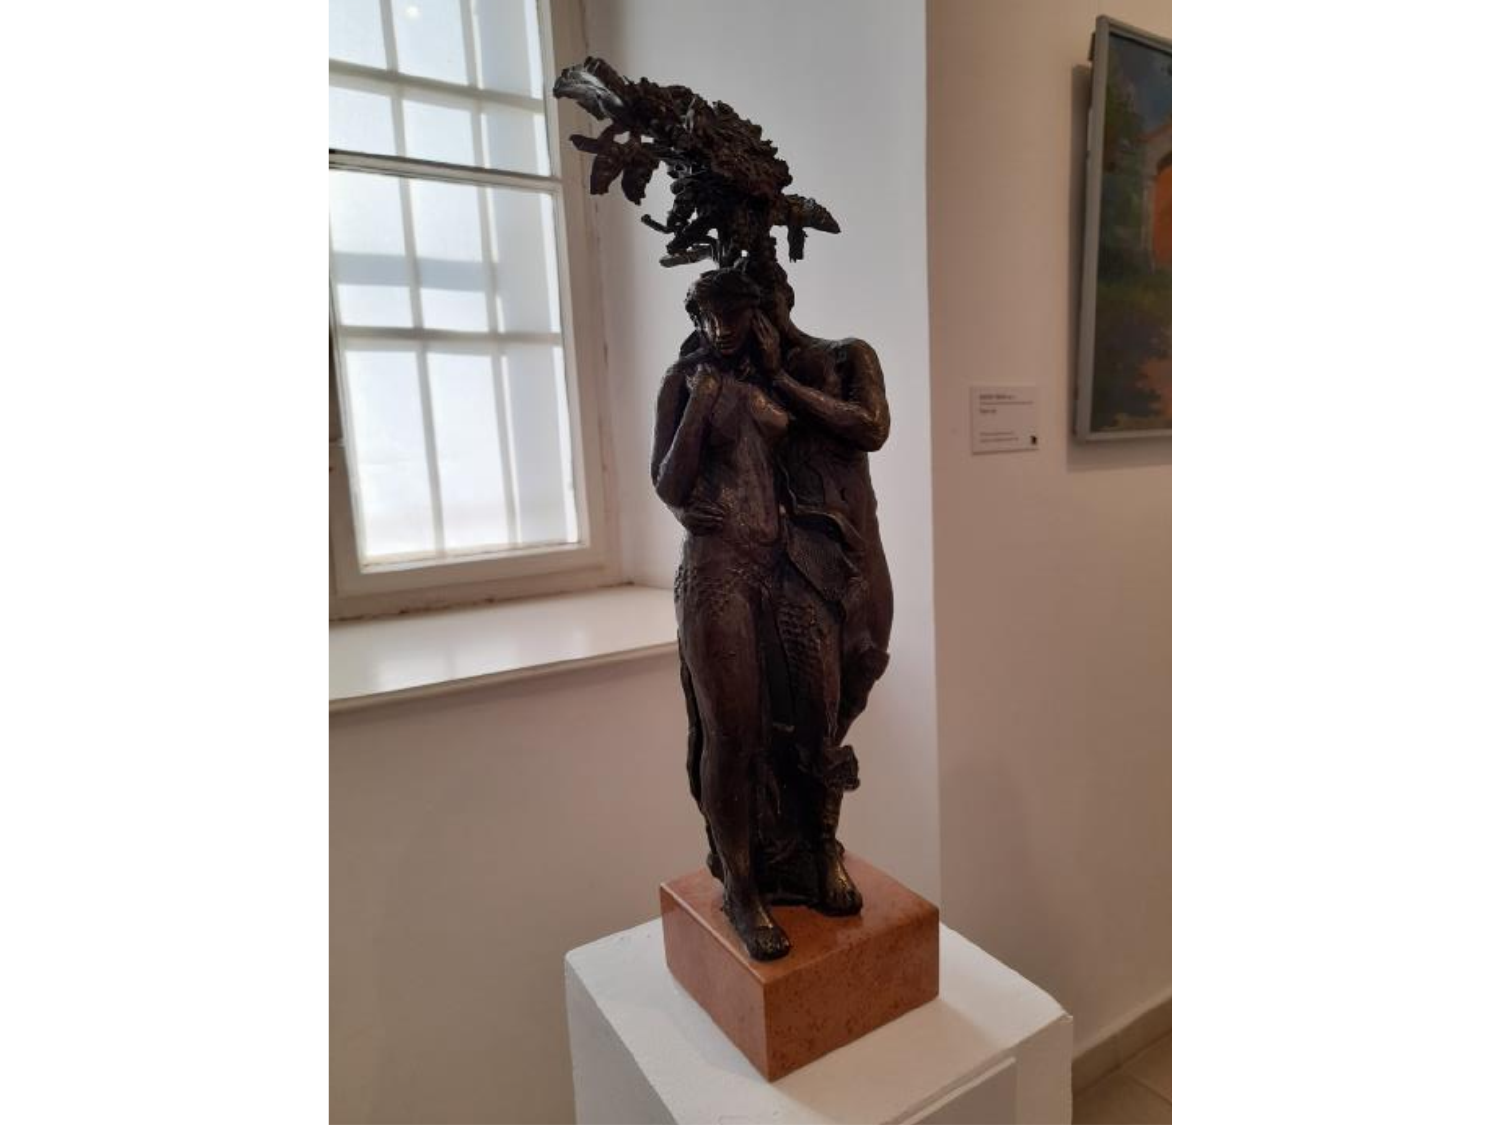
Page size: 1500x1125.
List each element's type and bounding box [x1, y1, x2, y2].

picture [187, 1, 1313, 1124]
